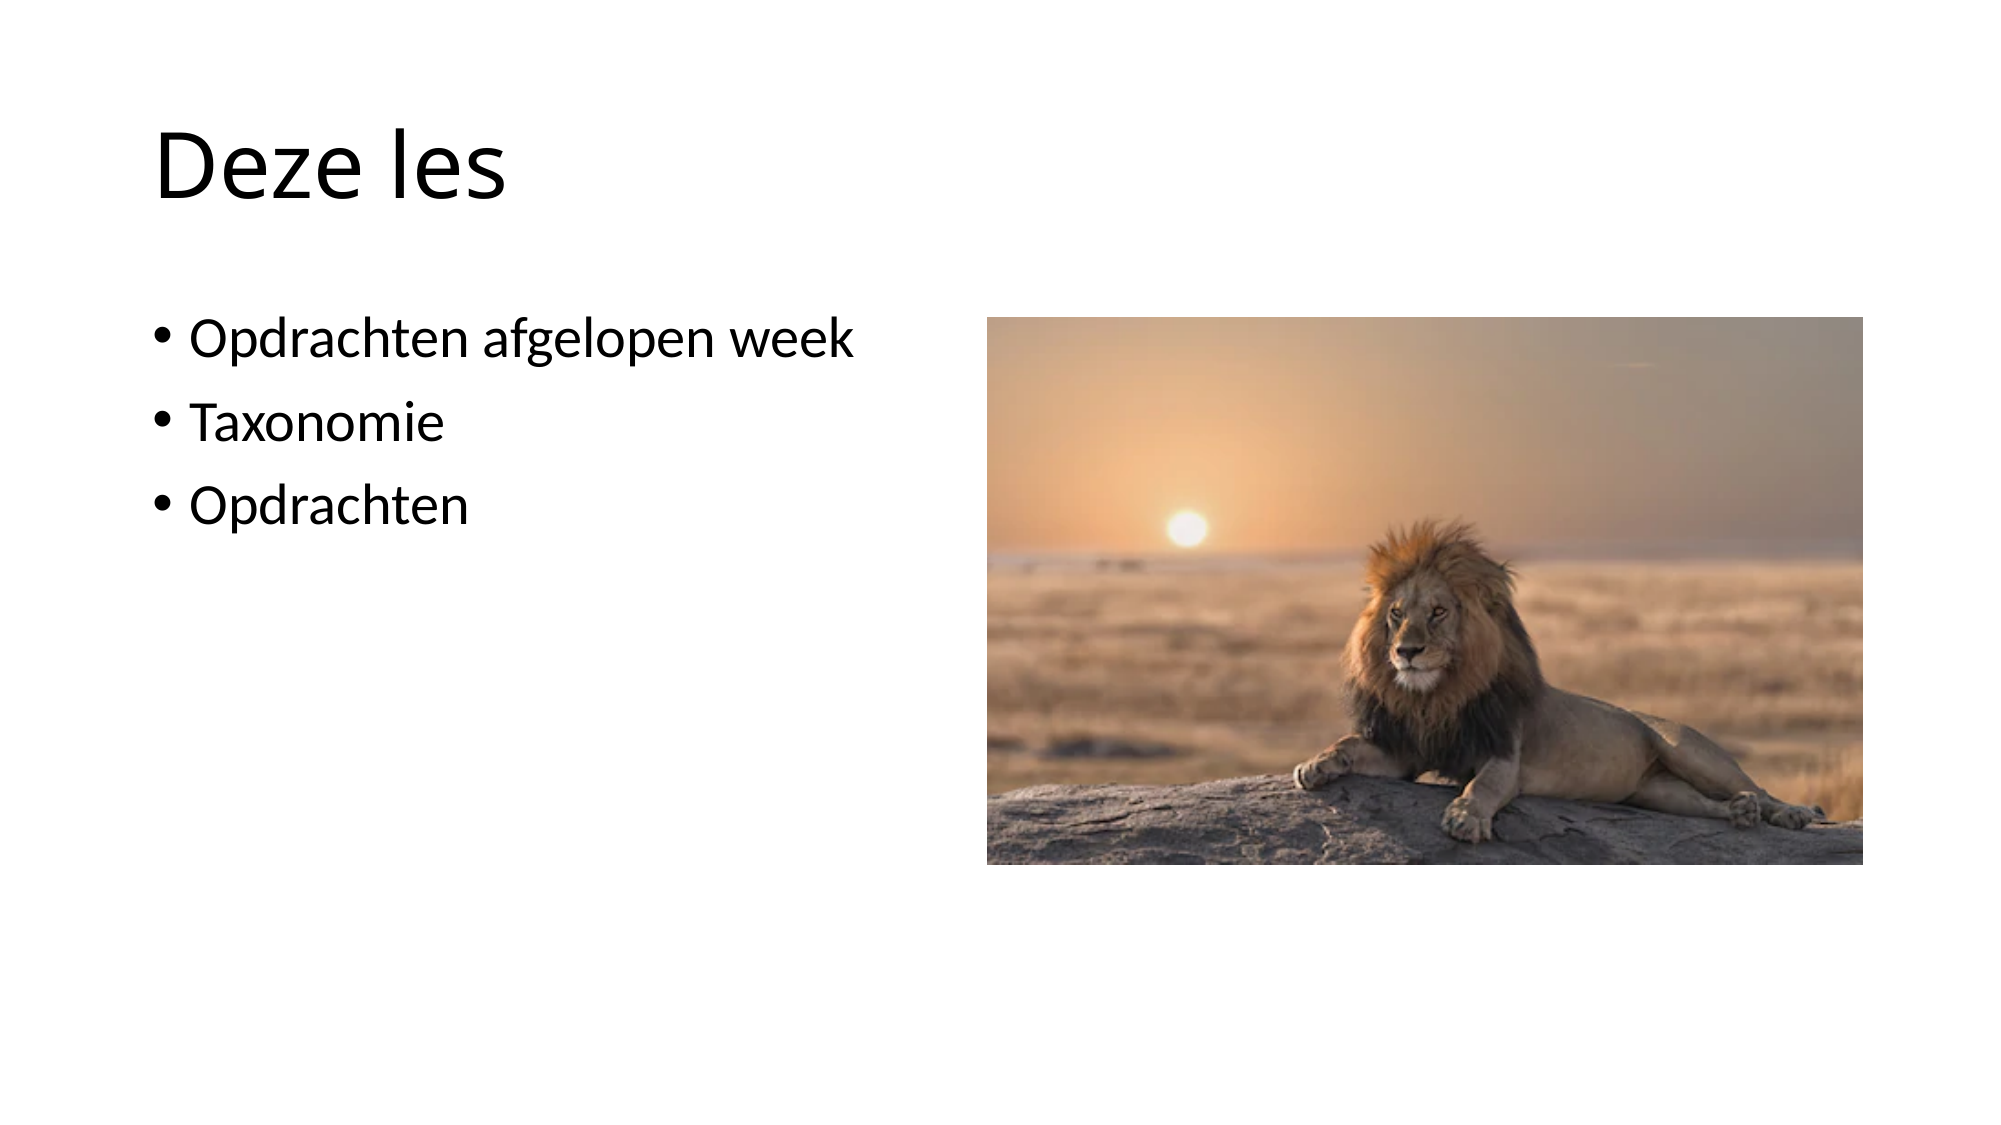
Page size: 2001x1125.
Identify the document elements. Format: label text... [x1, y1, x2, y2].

picture [987, 317, 1863, 865]
title Deze les [137, 59, 1863, 278]
list Opdrachten afgelopen week Taxonomie Opdrachten [137, 299, 988, 1014]
